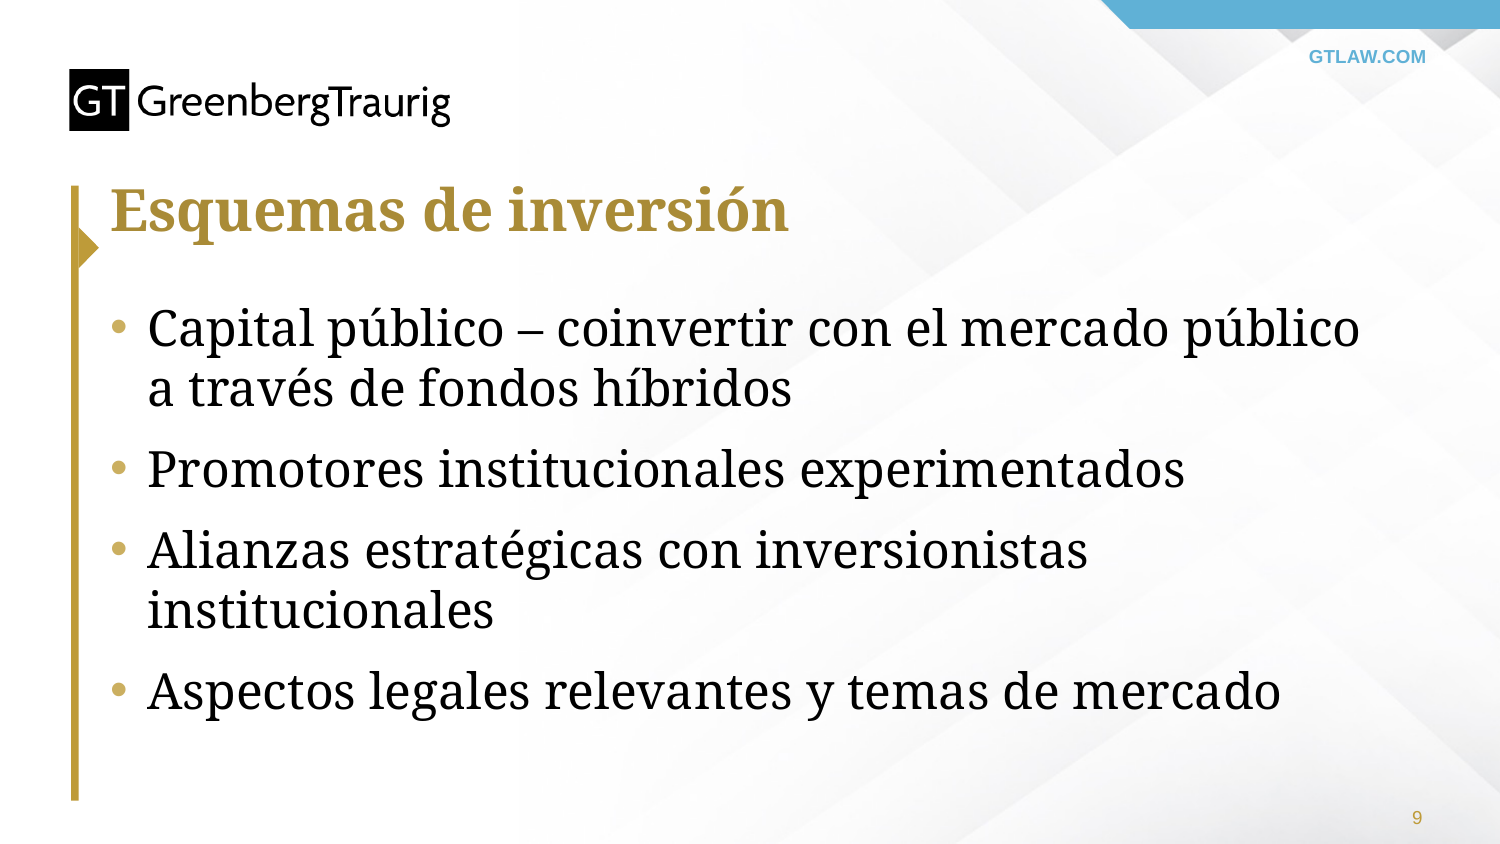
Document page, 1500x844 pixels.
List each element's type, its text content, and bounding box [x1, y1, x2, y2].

title Esquemas de inversión [95, 154, 1405, 271]
list Capital público – coinvertir con el mercado público a través de fondos híbridos Promotores institucionales experimentados Alianzas estratégicas con inversionistas institucionales Aspectos legales relevantes y temas de mercado [95, 289, 1405, 761]
slide_number 9 [1099, 798, 1438, 844]
picture [519, 0, 1500, 844]
picture [69, 69, 450, 131]
